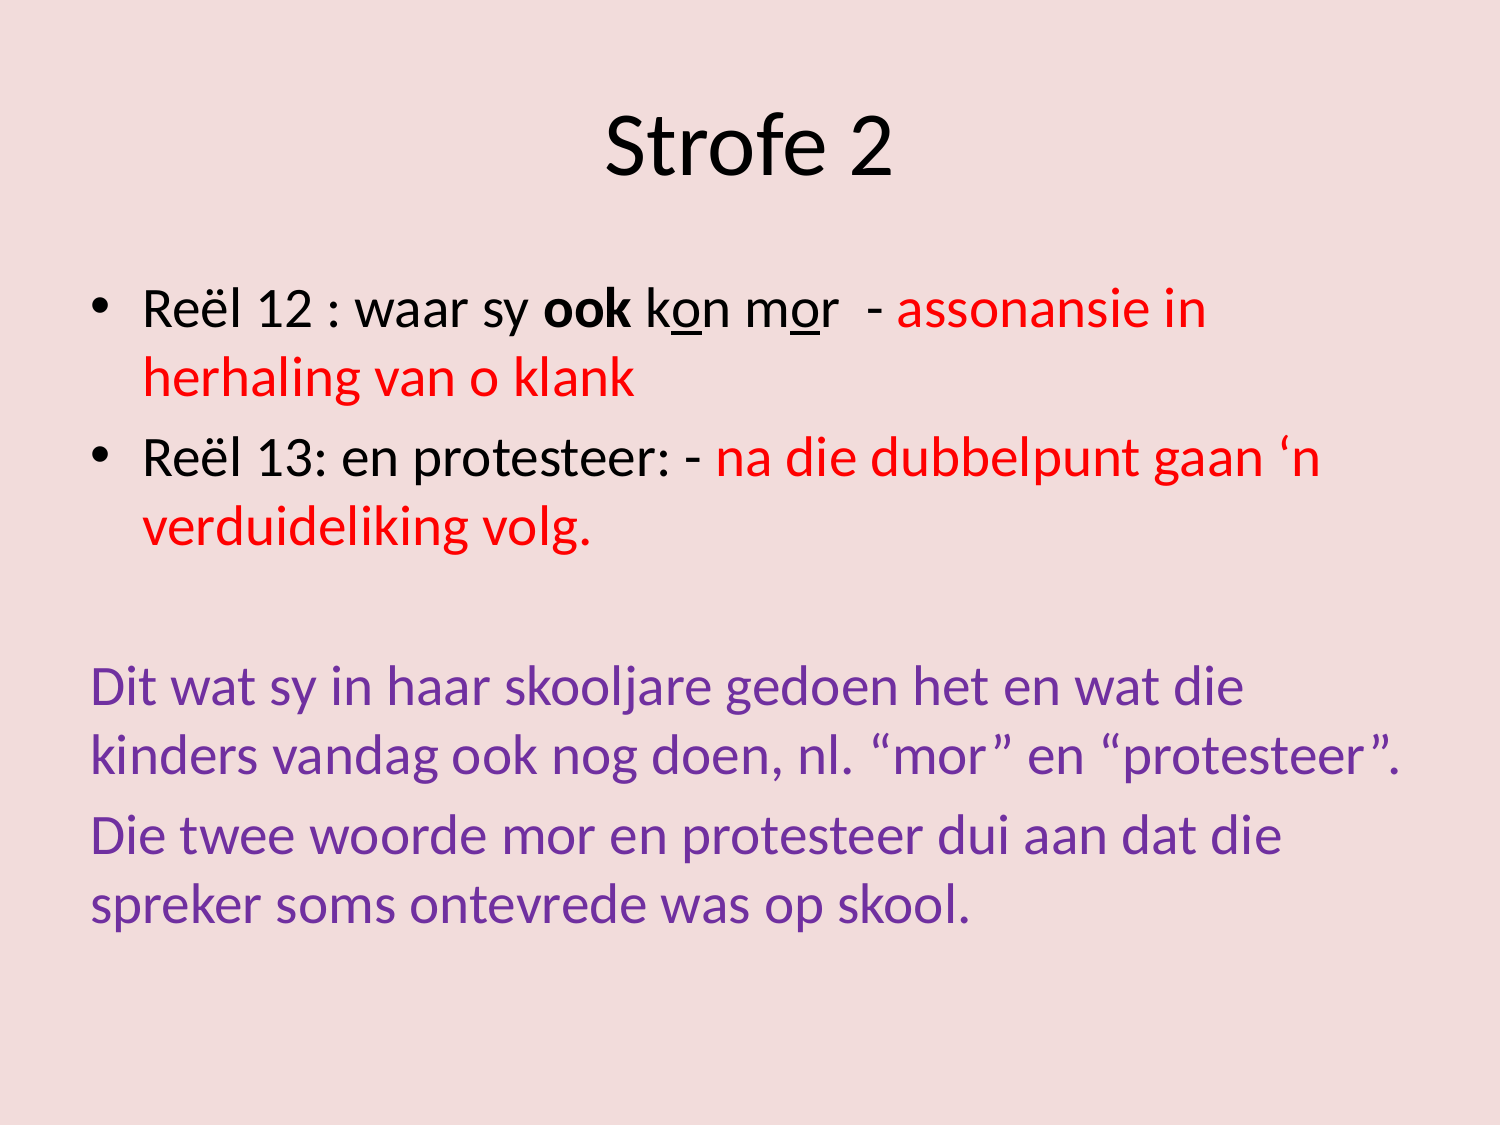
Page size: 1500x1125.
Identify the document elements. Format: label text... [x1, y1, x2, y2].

title Strofe 2 [75, 45, 1425, 233]
list Reël 12 : waar sy ook kon mor - assonansie in herhaling van o klank Reël 13: en protesteer: - na die dubbelpunt gaan ‘n verduideliking volg. Dit wat sy in haar skooljare gedoen het en wat die kinders vandag ook nog doen, nl. “mor” en “protesteer”. Die twee woorde mor en protesteer dui aan dat die spreker soms ontevrede was op skool. [75, 262, 1425, 1005]
